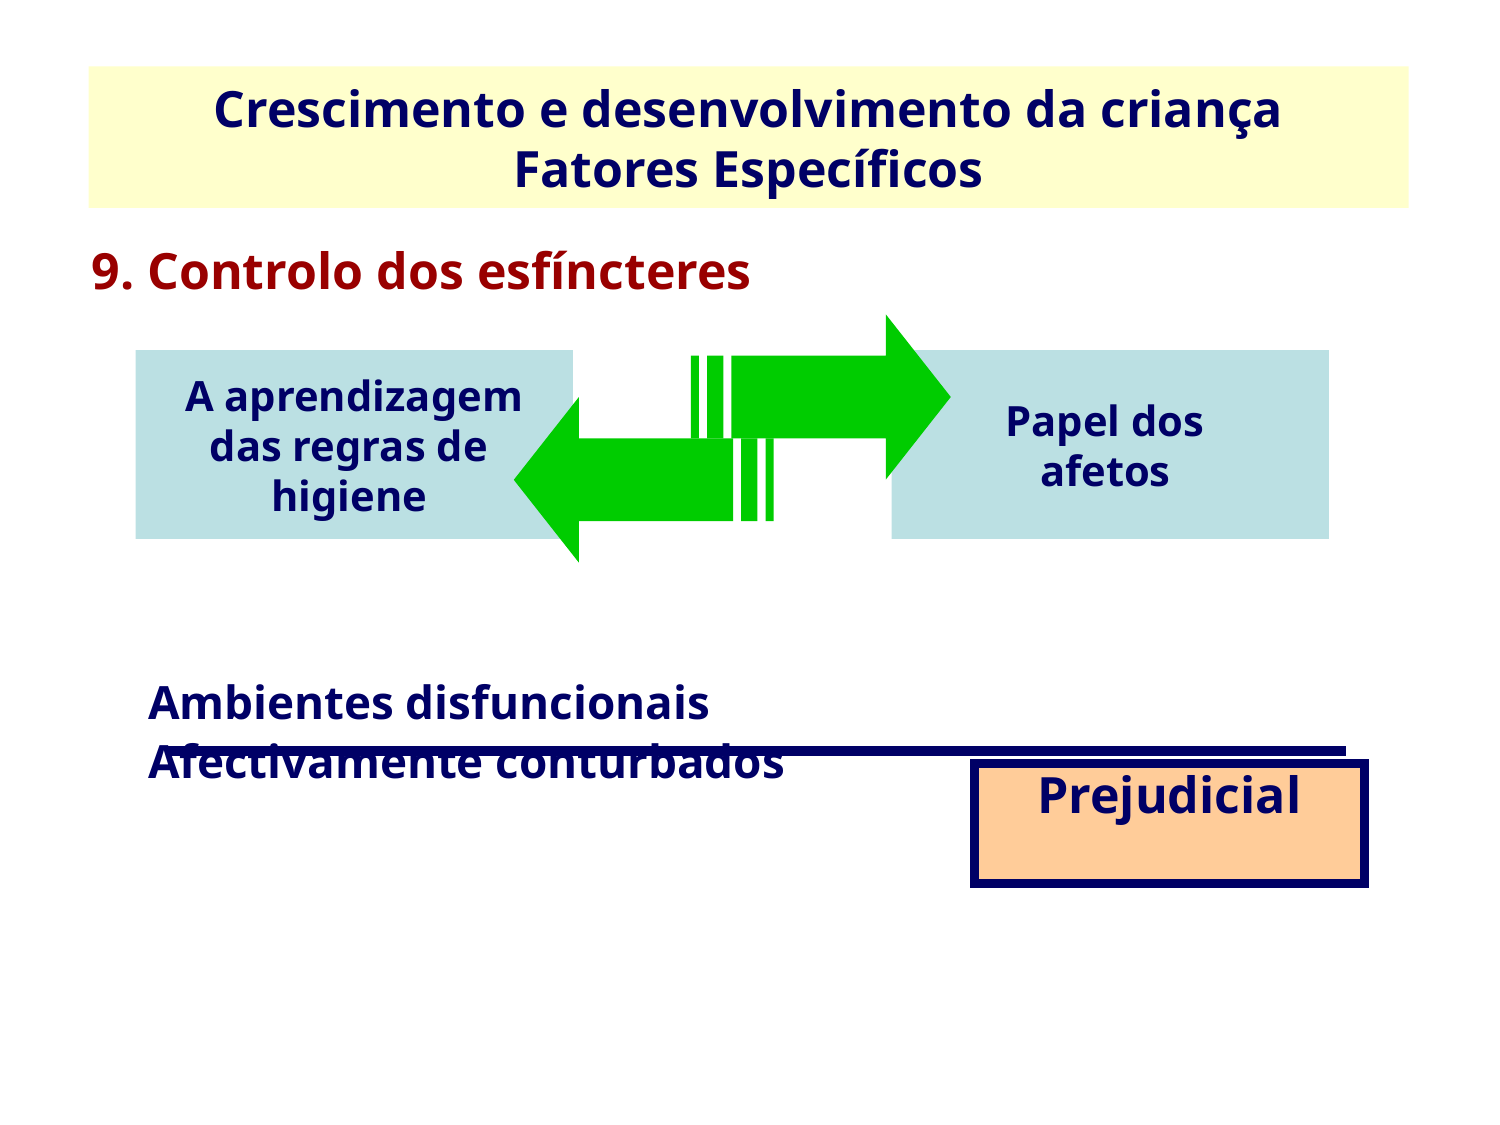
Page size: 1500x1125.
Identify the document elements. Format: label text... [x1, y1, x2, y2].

text_box [707, 355, 724, 438]
text_box A aprendizagem das regras de higiene [135, 350, 573, 539]
text_box [690, 355, 699, 438]
text_box Prejudicial [974, 763, 1365, 884]
text_box [741, 438, 758, 522]
text_box Papel dos afetos [891, 350, 1329, 539]
text_box Crescimento e desenvolvimento da criança Fatores Específicos [88, 66, 1409, 208]
text_box [765, 438, 774, 522]
text_box [513, 397, 734, 563]
text_box [731, 314, 951, 480]
list 9. Controlo dos esfíncteres Ambientes disfuncionais Afectivamente conturbados [76, 243, 1412, 988]
